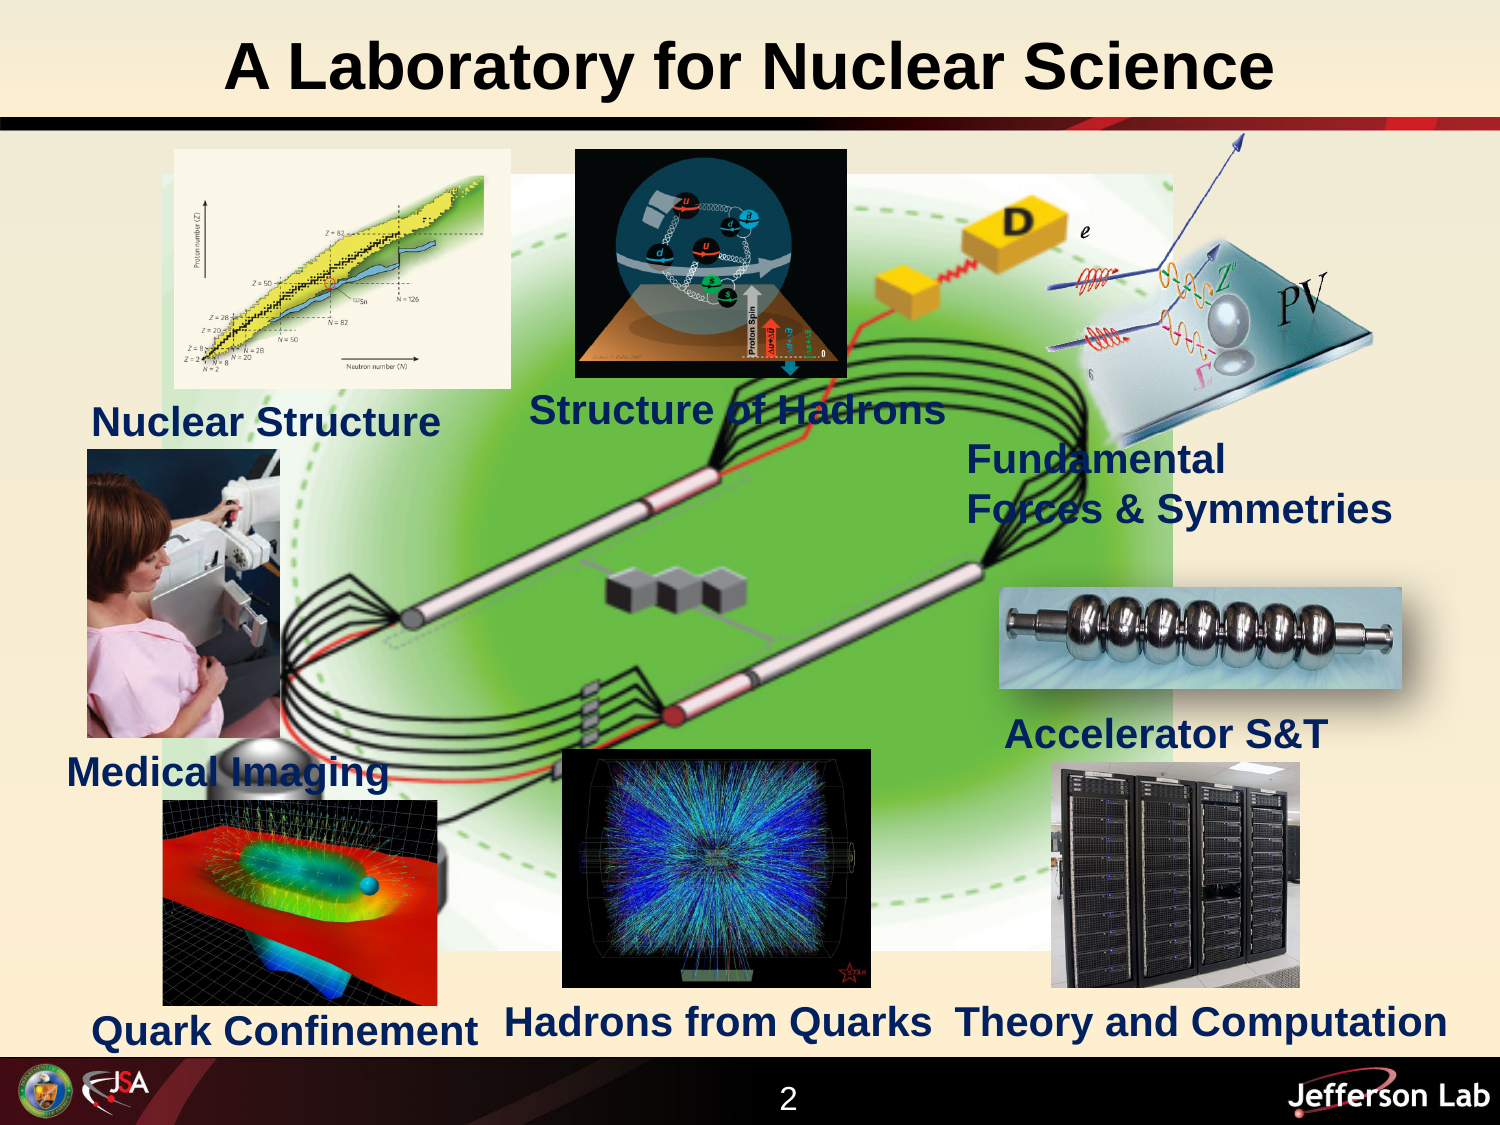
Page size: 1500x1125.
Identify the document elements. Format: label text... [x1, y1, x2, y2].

picture [0, 1057, 1500, 1125]
picture [0, 126, 949, 132]
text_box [937, 762, 1467, 1054]
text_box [49, 449, 408, 804]
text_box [949, 112, 1411, 542]
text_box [487, 749, 951, 1054]
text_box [74, 149, 511, 454]
picture [408, 174, 1174, 799]
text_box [987, 587, 1402, 760]
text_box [512, 149, 964, 441]
picture [1411, 126, 1500, 132]
title A Laboratory for Nuclear Science [0, 0, 1500, 126]
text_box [74, 799, 496, 1063]
